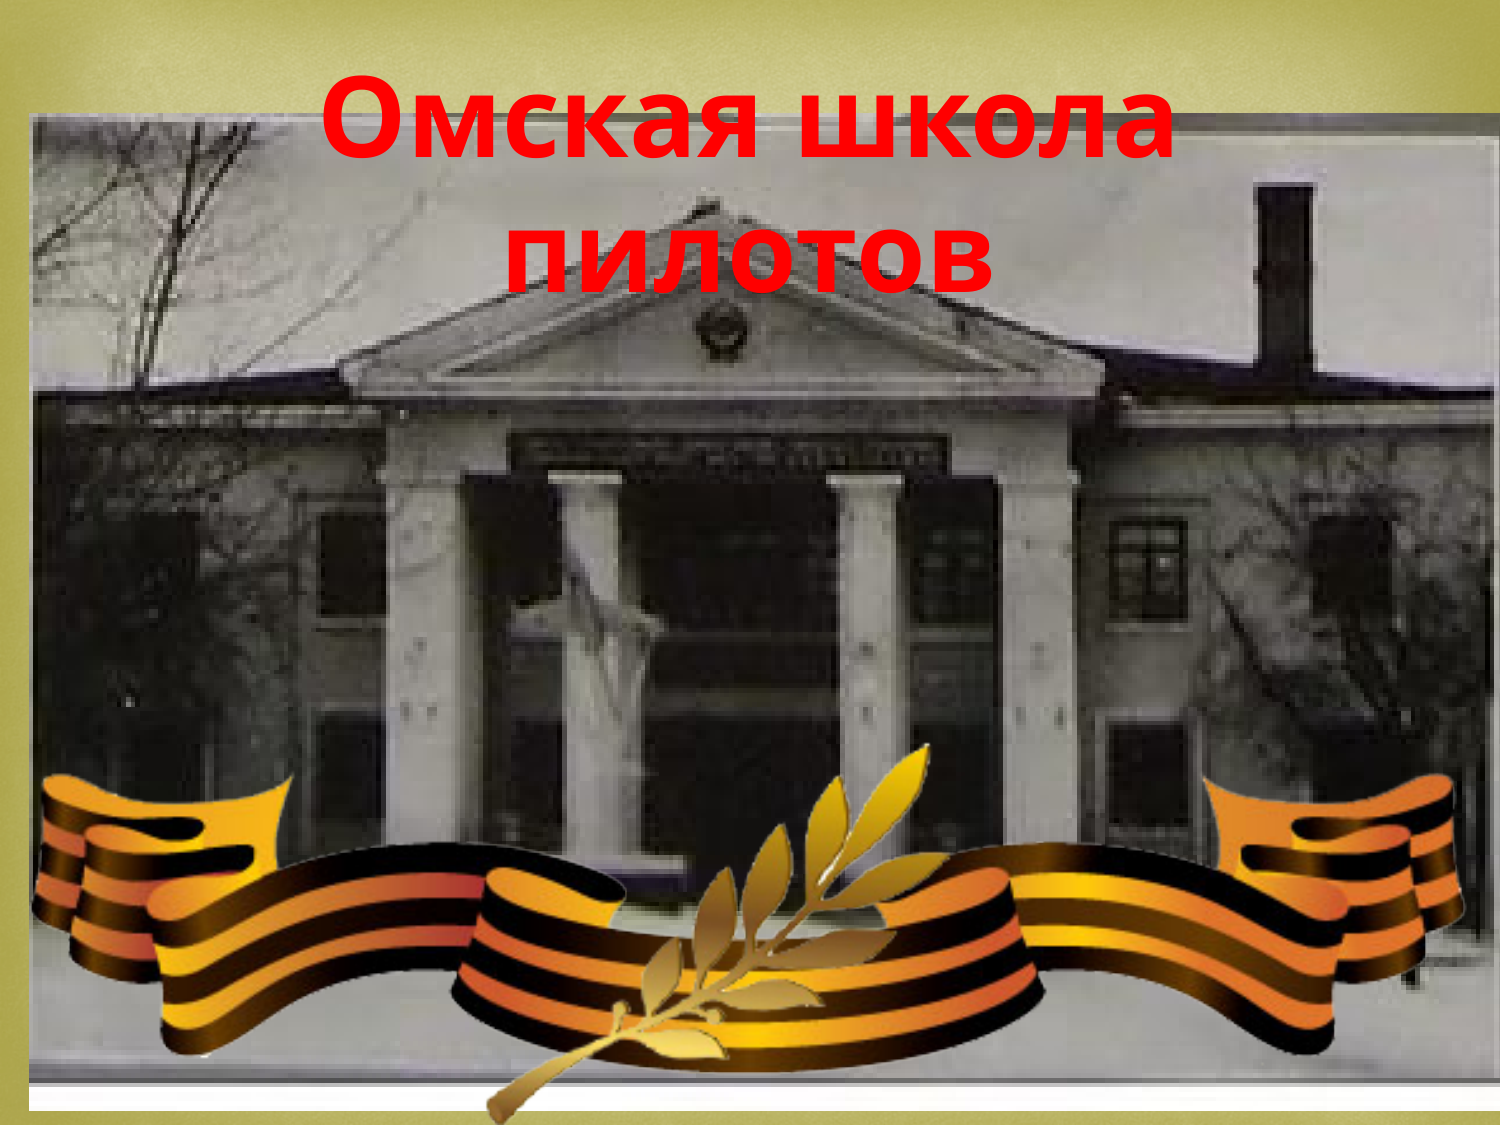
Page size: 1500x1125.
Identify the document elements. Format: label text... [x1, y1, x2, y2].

title Омская школа пилотов [112, 93, 1386, 111]
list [28, 113, 1500, 737]
picture [4, 739, 1500, 1125]
